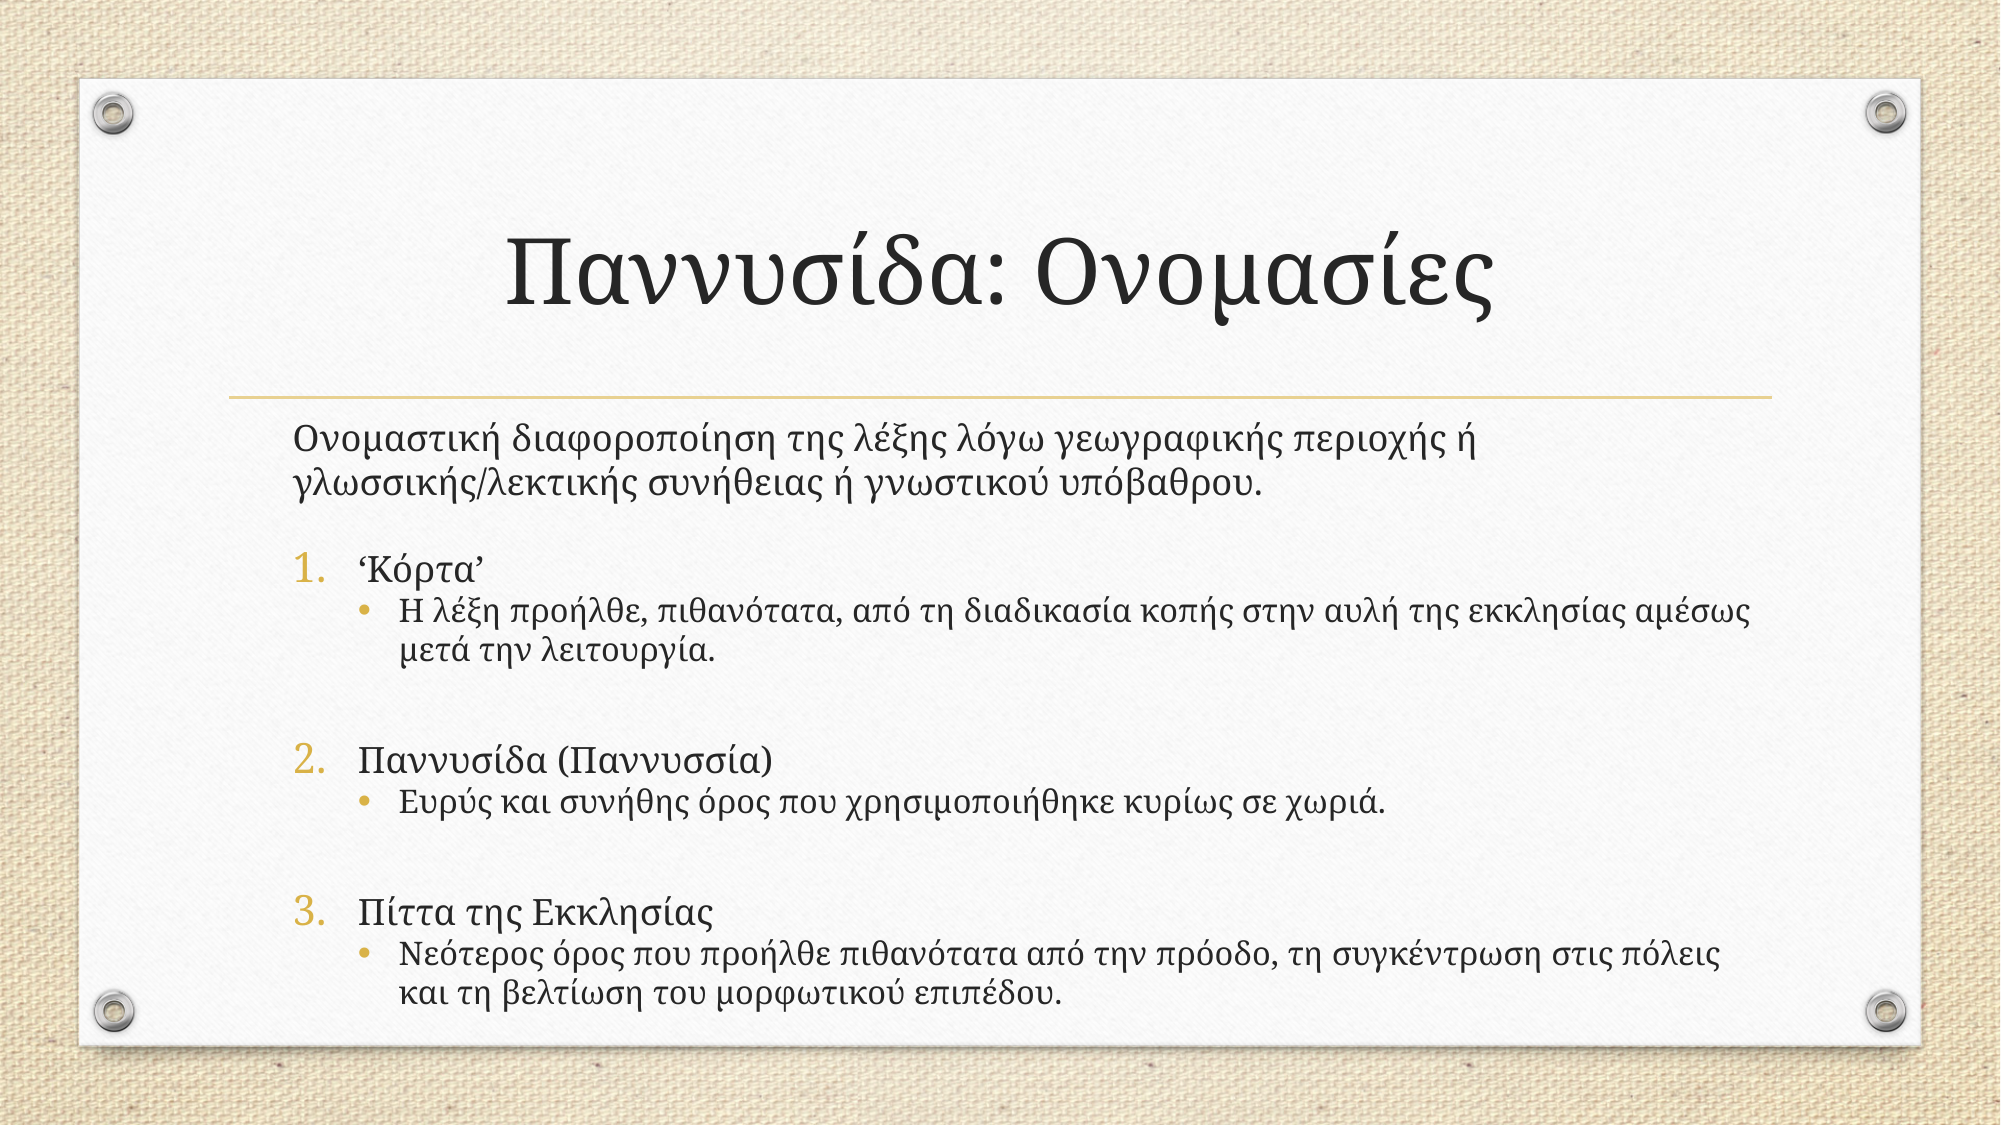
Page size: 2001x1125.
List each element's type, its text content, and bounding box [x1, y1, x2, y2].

list Ονομαστική διαφοροποίηση της λέξης λόγω γεωγραφικής περιοχής ή γλωσσικής/λεκτικής συνήθειας ή γνωστικού υπόβαθρου. ‘Κόρτα’ Η λέξη προήλθε, πιθανότατα, από τη διαδικασία κοπής στην αυλή της εκκλησίας αμέσως μετά την λειτουργία. Παννυσίδα (Παννυσσία) Ευρύς και συνήθης όρος που χρησιμοποιήθηκε κυρίως σε χωριά. Πίττα της Εκκλησίας Νεότερος όρος που προήλθε πιθανότατα από την πρόοδο, τη συγκέντρωση στις πόλεις και τη βελτίωση του μορφωτικού επιπέδου. [212, 364, 1788, 1023]
picture [0, 0, 2001, 1125]
title Παννυσίδα: Ονομασίες [212, 161, 1788, 364]
